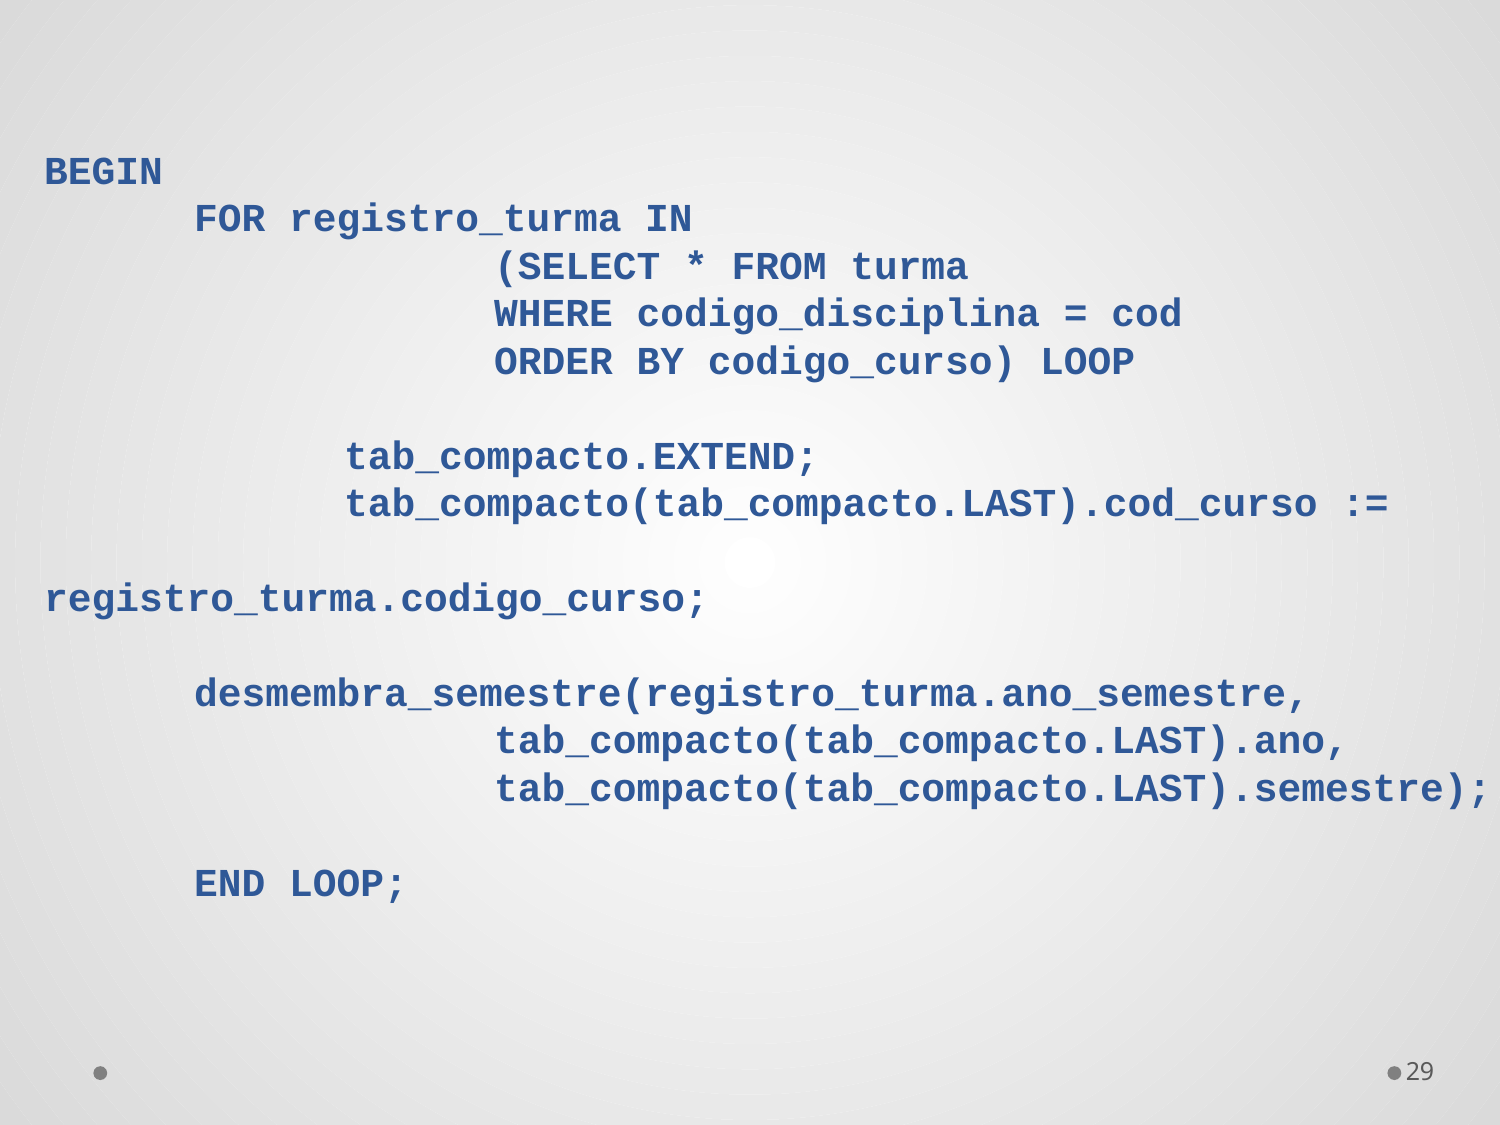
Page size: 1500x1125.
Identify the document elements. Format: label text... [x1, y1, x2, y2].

text_box BEGIN FOR registro_turma IN (SELECT * FROM turma WHERE codigo_disciplina = cod ORDER BY codigo_curso) LOOP tab_compacto.EXTEND; tab_compacto(tab_compacto.LAST).cod_curso := registro_turma.codigo_curso; desmembra_semestre(registro_turma.ano_semestre, tab_compacto(tab_compacto.LAST).ano, tab_compacto(tab_compacto.LAST).semestre); END LOOP; [29, 137, 1500, 871]
slide_number 29 [1401, 1042, 1494, 1103]
